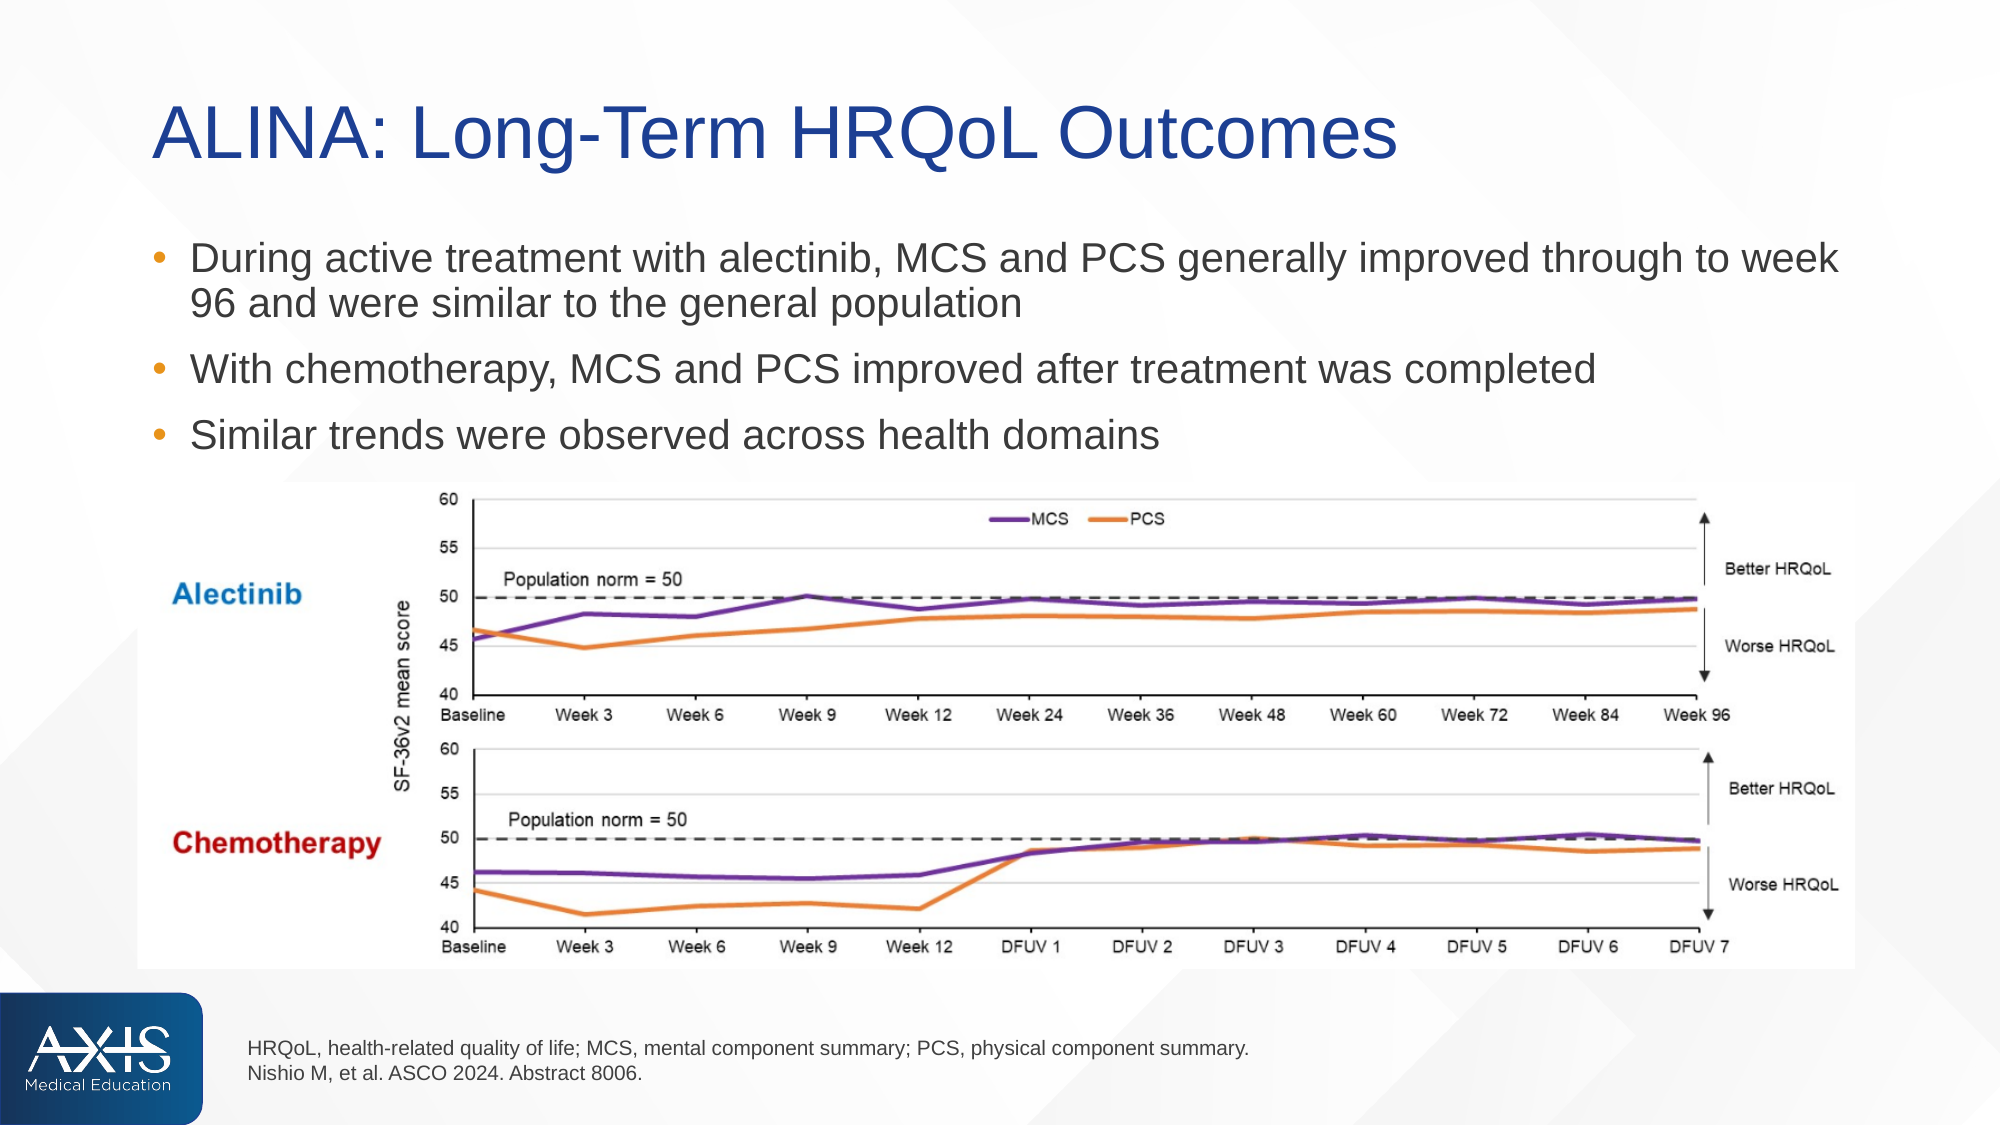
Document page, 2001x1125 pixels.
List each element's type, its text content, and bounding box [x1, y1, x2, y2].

footer HRQoL, health-related quality of life; MCS, mental component summary; PCS, physical component summary. Nishio M, et al. ASCO 2024. Abstract 8006. [232, 993, 1980, 1125]
picture [137, 482, 1856, 969]
picture [24, 1001, 174, 1117]
title ALINA: Long-Term HRQoL Outcomes [137, 59, 1863, 210]
list During active treatment with alectinib, MCS and PCS generally improved through to week 96 and were similar to the general population With chemotherapy, MCS and PCS improved after treatment was completed Similar trends were observed across health domains [137, 229, 1863, 477]
